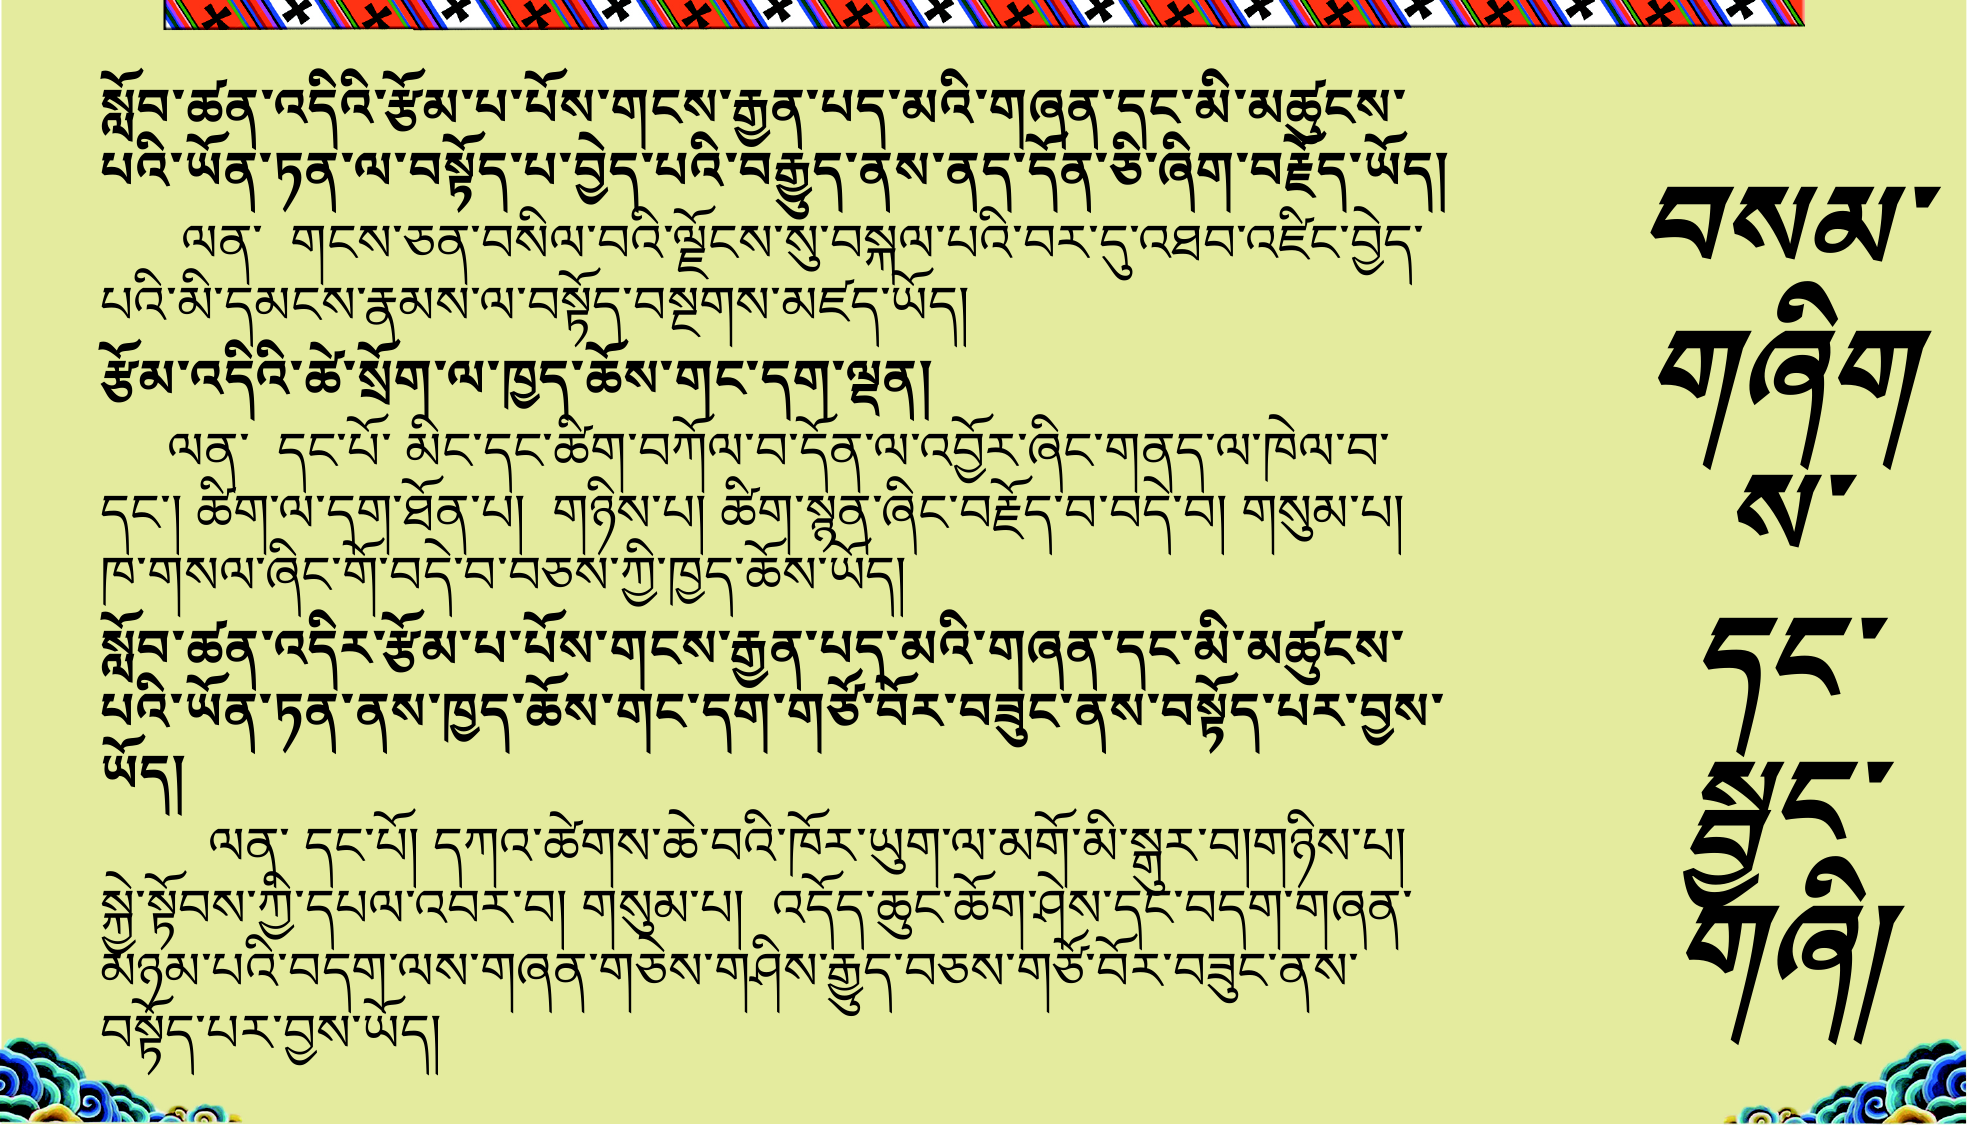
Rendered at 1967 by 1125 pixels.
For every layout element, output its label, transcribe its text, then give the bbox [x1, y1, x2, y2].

picture [0, 0, 1967, 1125]
title བསམ་གཞིགས་དང་སྦྱང་གཞི། [1621, 66, 1940, 1094]
list སློབ་ཚན་འདིའི་རྩོམ་པ་པོས་གངས་རྒྱན་པད་མའི་གཞན་དང་མི་མཚུངས་པའི་ཡོན་ཏན་ལ་བསྟོད་པ་བྱེད་པའི་བརྒྱུད་ནས་ནད་དོན་ཅི་ཞིག་བརྗོད་ཡོད། ལན་ གངས་ཅན་བསིལ་བའི་ལྗོངས་སུ་བསྐལ་པའི་བར་དུ་འཐབ་འཛིང་བྱེད་པའི་མི་དམངས་རྣམས་ལ་བསྟོད་བསྔགས་མཛད་ཡོད། རྩོམ་འདིའི་ཚེ་སྲོག་ལ་ཁྱད་ཆོས་གང་དག་ལྡན། ལན་ དང་པོ་ མིང་དང་ཚིག་བཀོལ་བ་དོན་ལ་འབྱོར་ཞིང་གནད་ལ་ཁེལ་བ་དང་། ཚིག་ལ་དག་ཐོན་པ། གཉིས་པ། ཚིག་སྙན་ཞིང་བརྗོད་བ་བདེ་བ། གསུམ་པ། ཁ་གསལ་ཞིང་གོ་བདེ་བ་བཅས་ཀྱི་ཁྱད་ཆོས་ཡོད། སློབ་ཚན་འདིར་རྩོམ་པ་པོས་གངས་རྒྱན་པད་མའི་གཞན་དང་མི་མཚུངས་པའི་ཡོན་ཏན་ནས་ཁྱད་ཆོས་གང་དག་གཙོ་བོར་བཟུང་ནས་བསྟོད་པར་བྱས་ཡོད། ལན་ དང་པོ། དཀའ་ཚེགས་ཆེ་བའི་ཁོར་ཡུག་ལ་མགོ་མི་སྒུར་བ།གཉིས་པ། སྐྱེ་སྟོབས་ཀྱི་དཔལ་འབར་བ། གསུམ་པ། འདོད་ཆུང་ཆོག་ཤེས་དང་བདག་གཞན་མཉམ་པའི་བདག་ལས་གཞན་གཅེས་གཤིས་རྒྱུད་བཅས་གཙོ་བོར་བཟུང་ནས་བསྟོད་པར་བྱས་ཡོད། [85, 66, 1479, 1094]
